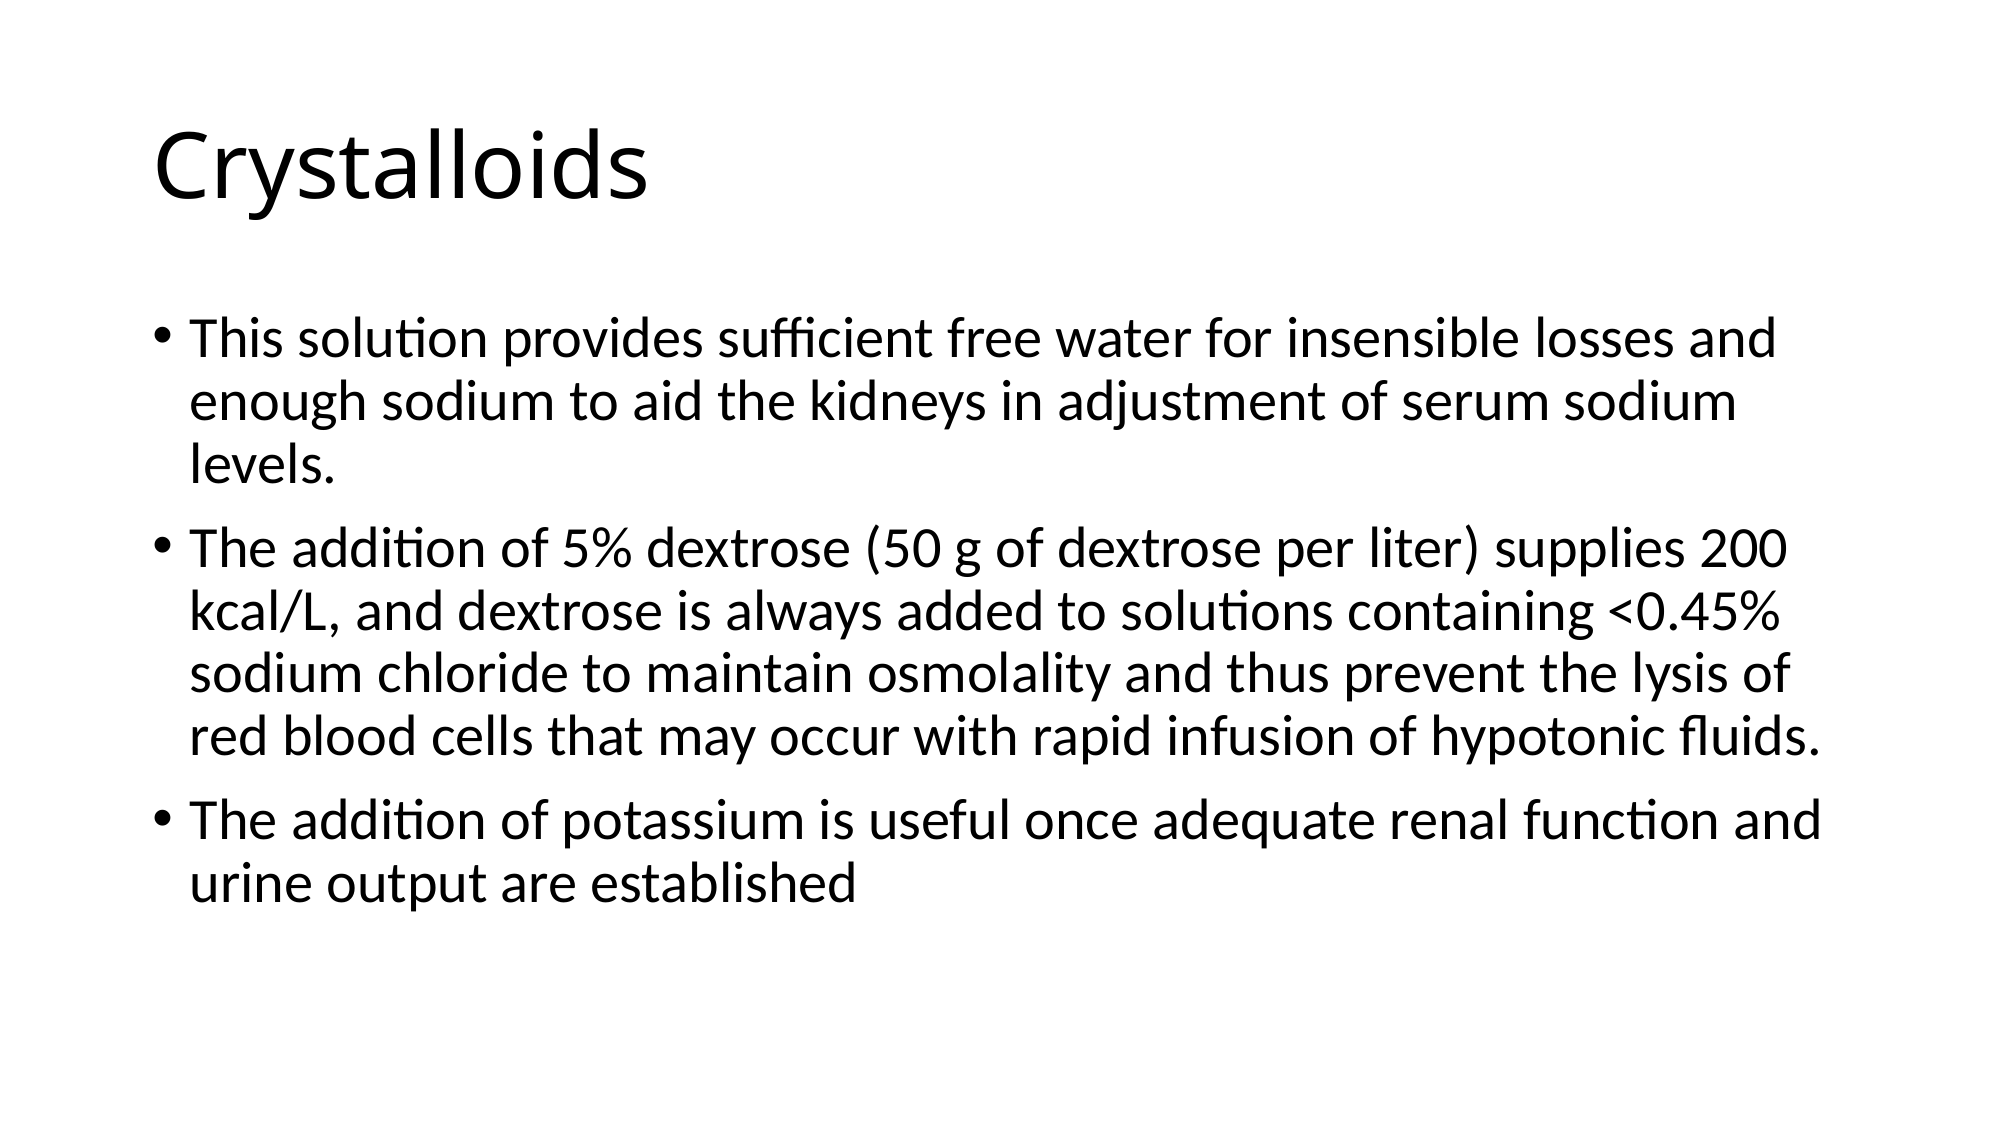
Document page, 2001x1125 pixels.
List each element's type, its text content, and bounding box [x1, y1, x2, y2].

title Crystalloids [137, 59, 1863, 278]
list This solution provides sufficient free water for insensible losses and enough sodium to aid the kidneys in adjustment of serum sodium levels. The addition of 5% dextrose (50 g of dextrose per liter) supplies 200 kcal/L, and dextrose is always added to solutions containing <0.45% sodium chloride to maintain osmolality and thus prevent the lysis of red blood cells that may occur with rapid infusion of hypotonic fluids. The addition of potassium is useful once adequate renal function and urine output are established [137, 299, 1863, 1014]
